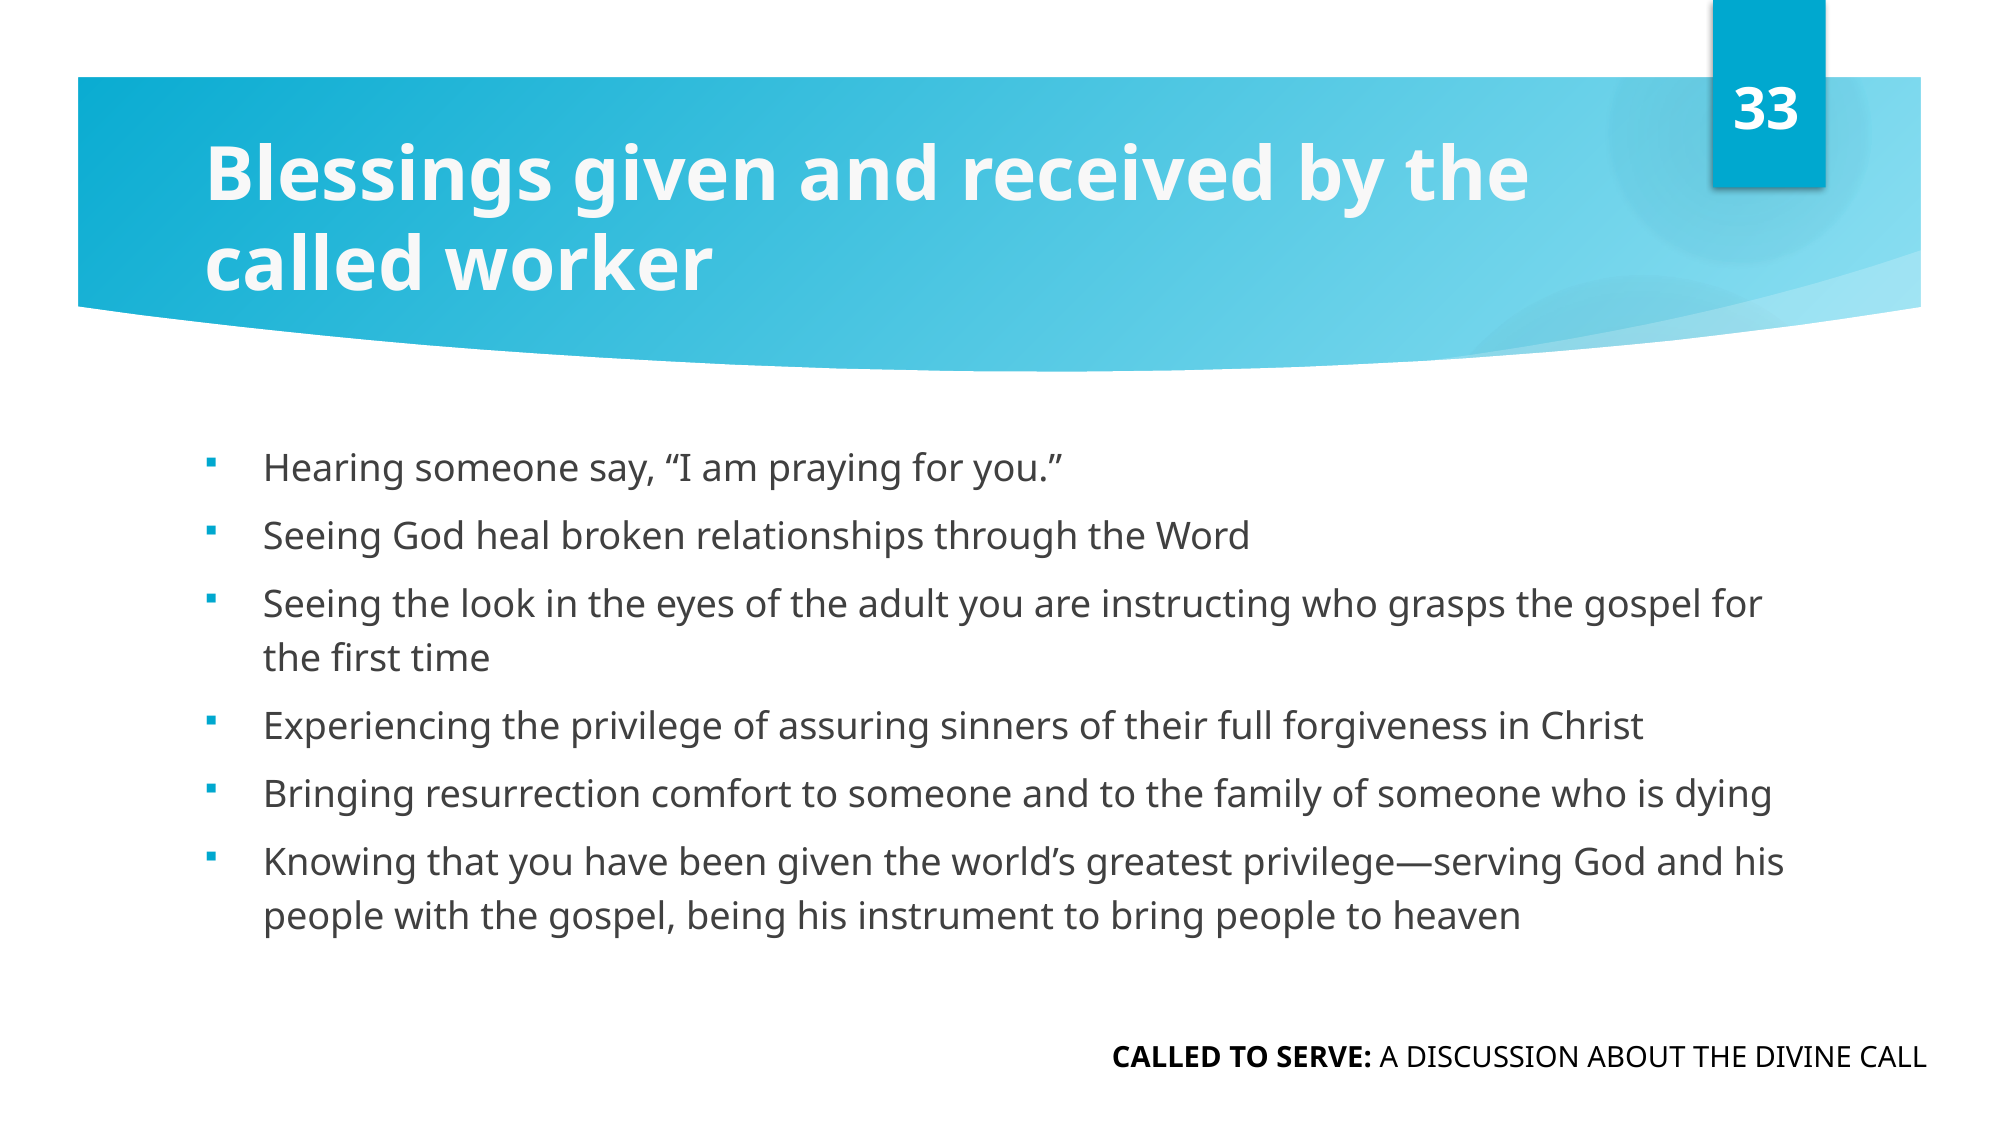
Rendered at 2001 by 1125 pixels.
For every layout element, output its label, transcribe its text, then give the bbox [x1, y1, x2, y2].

title Blessings given and received by the called worker [189, 155, 1627, 275]
text_box CALLED TO SERVE: A DISCUSSION ABOUT THE DIVINE CALL [1096, 1030, 1943, 1081]
list Hearing someone say, “I am praying for you.” Seeing God heal broken relationships through the Word Seeing the look in the eyes of the adult you are instructing who grasps the gospel for the first time Experiencing the privilege of assuring sinners of their full forgiveness in Christ Bringing resurrection comfort to someone and to the family of someone who is dying Knowing that you have been given the world’s greatest privilege—serving God and his people with the gospel, being his instrument to bring people to heaven [189, 427, 1812, 990]
text_box 33 [1697, 47, 1836, 174]
